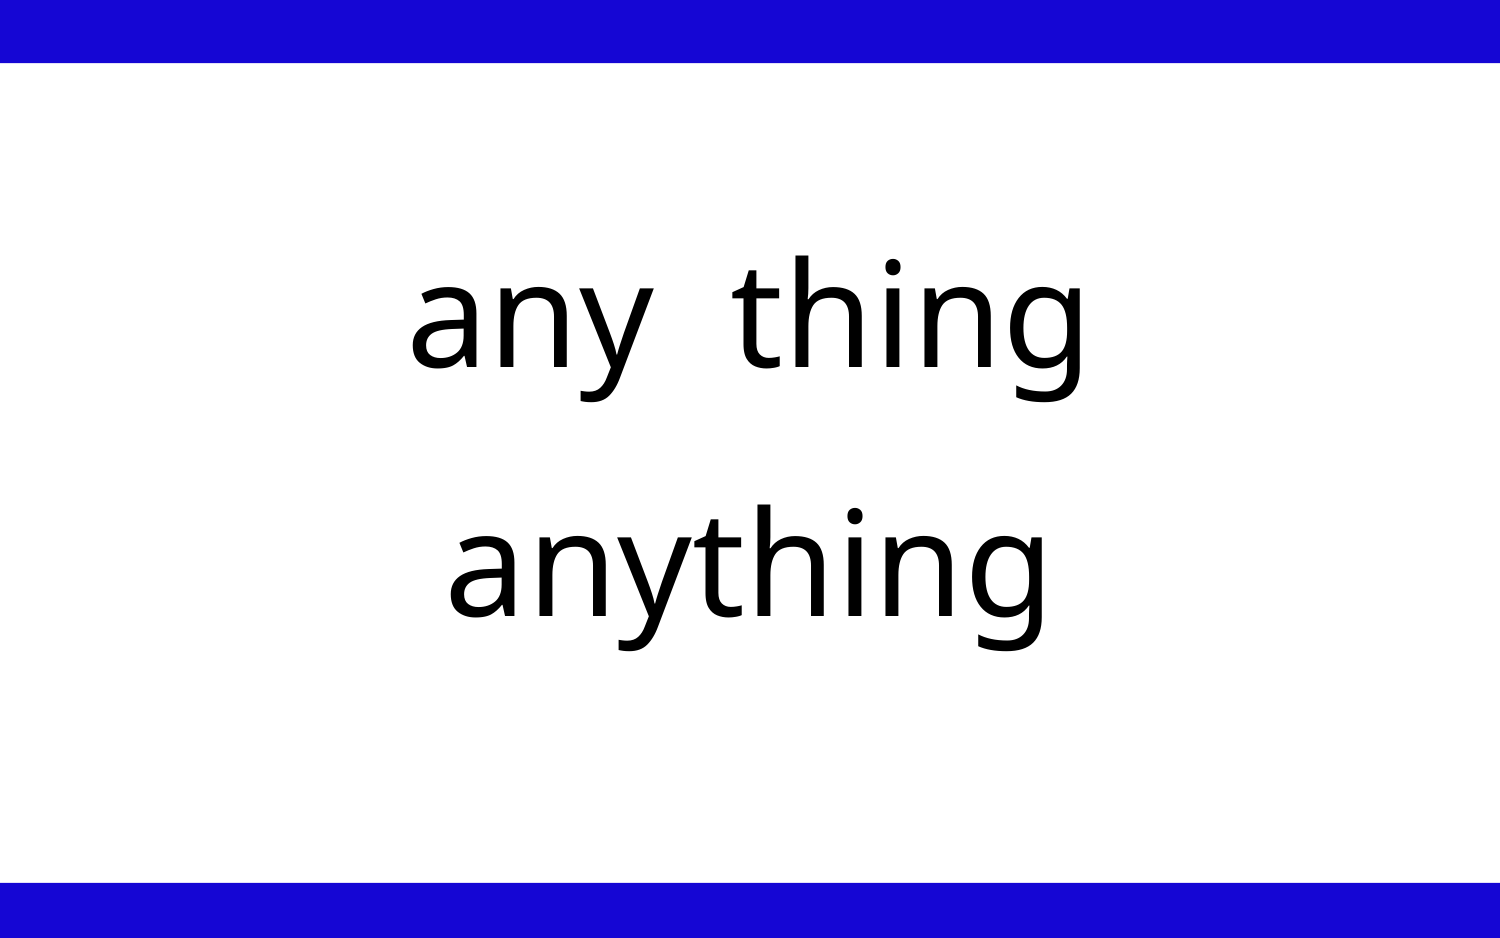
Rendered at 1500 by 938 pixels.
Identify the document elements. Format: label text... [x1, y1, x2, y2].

text_box [0, 882, 1500, 938]
text_box [0, 0, 1500, 64]
text_box any thing [0, 233, 1500, 408]
text_box anything [0, 481, 1500, 656]
